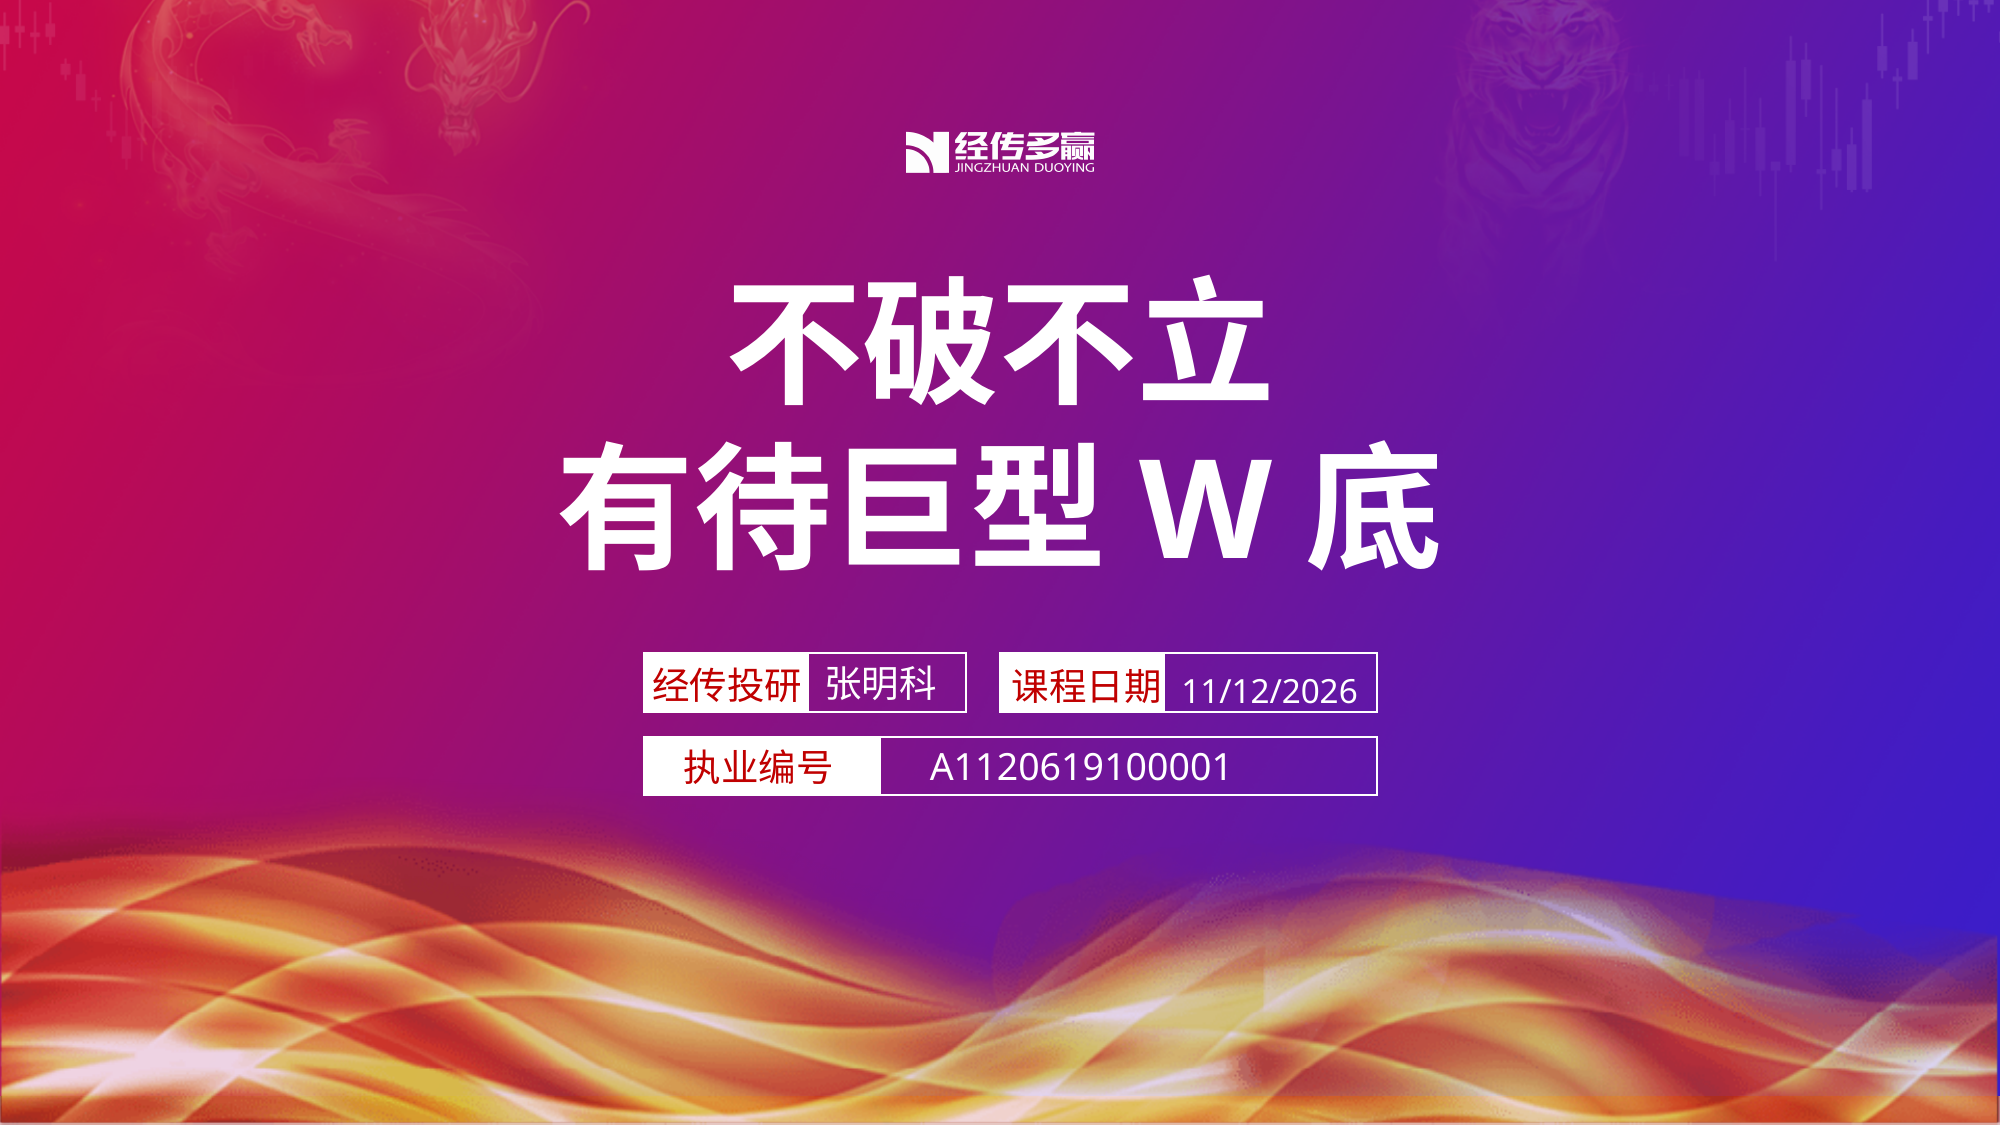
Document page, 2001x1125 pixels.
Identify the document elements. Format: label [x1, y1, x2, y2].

text_box [637, 649, 1378, 798]
picture [0, 0, 2000, 1125]
